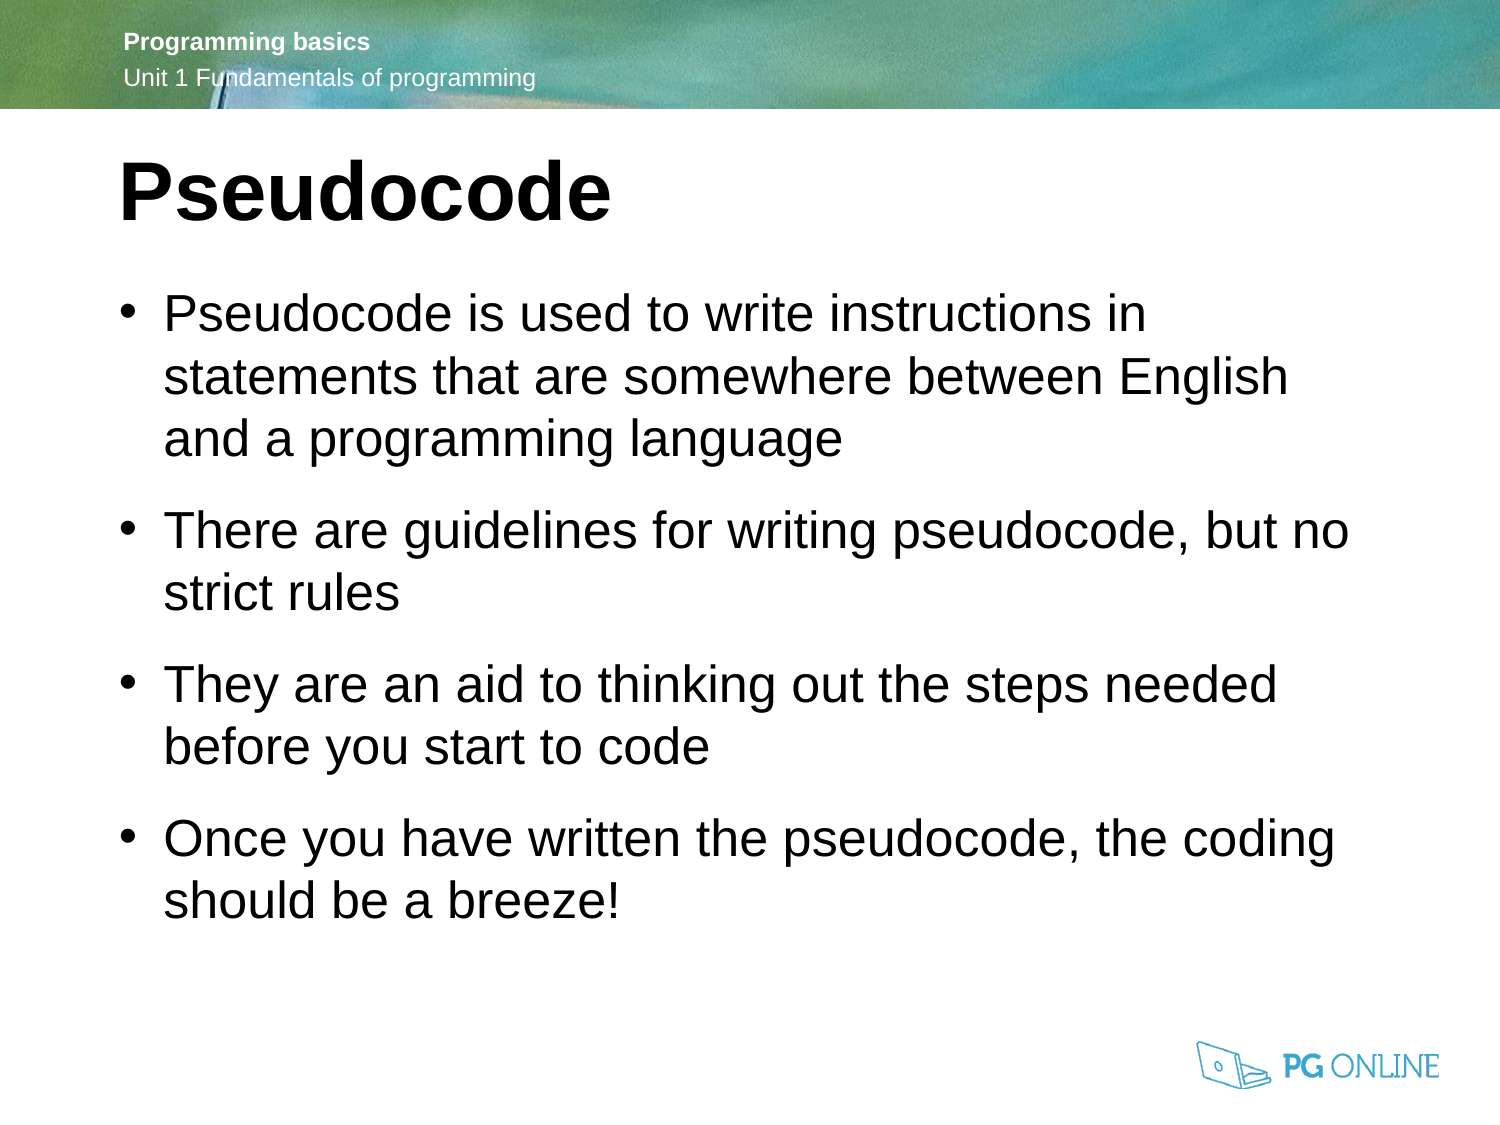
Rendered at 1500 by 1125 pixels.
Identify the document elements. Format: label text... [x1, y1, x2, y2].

picture [0, 0, 1500, 109]
list Pseudocode [118, 148, 1401, 259]
list Pseudocode is used to write instructions in statements that are somewhere between English and a programming language There are guidelines for writing pseudocode, but no strict rules They are an aid to thinking out the steps needed before you start to code Once you have written the pseudocode, the coding should be a breeze! [118, 279, 1398, 1007]
